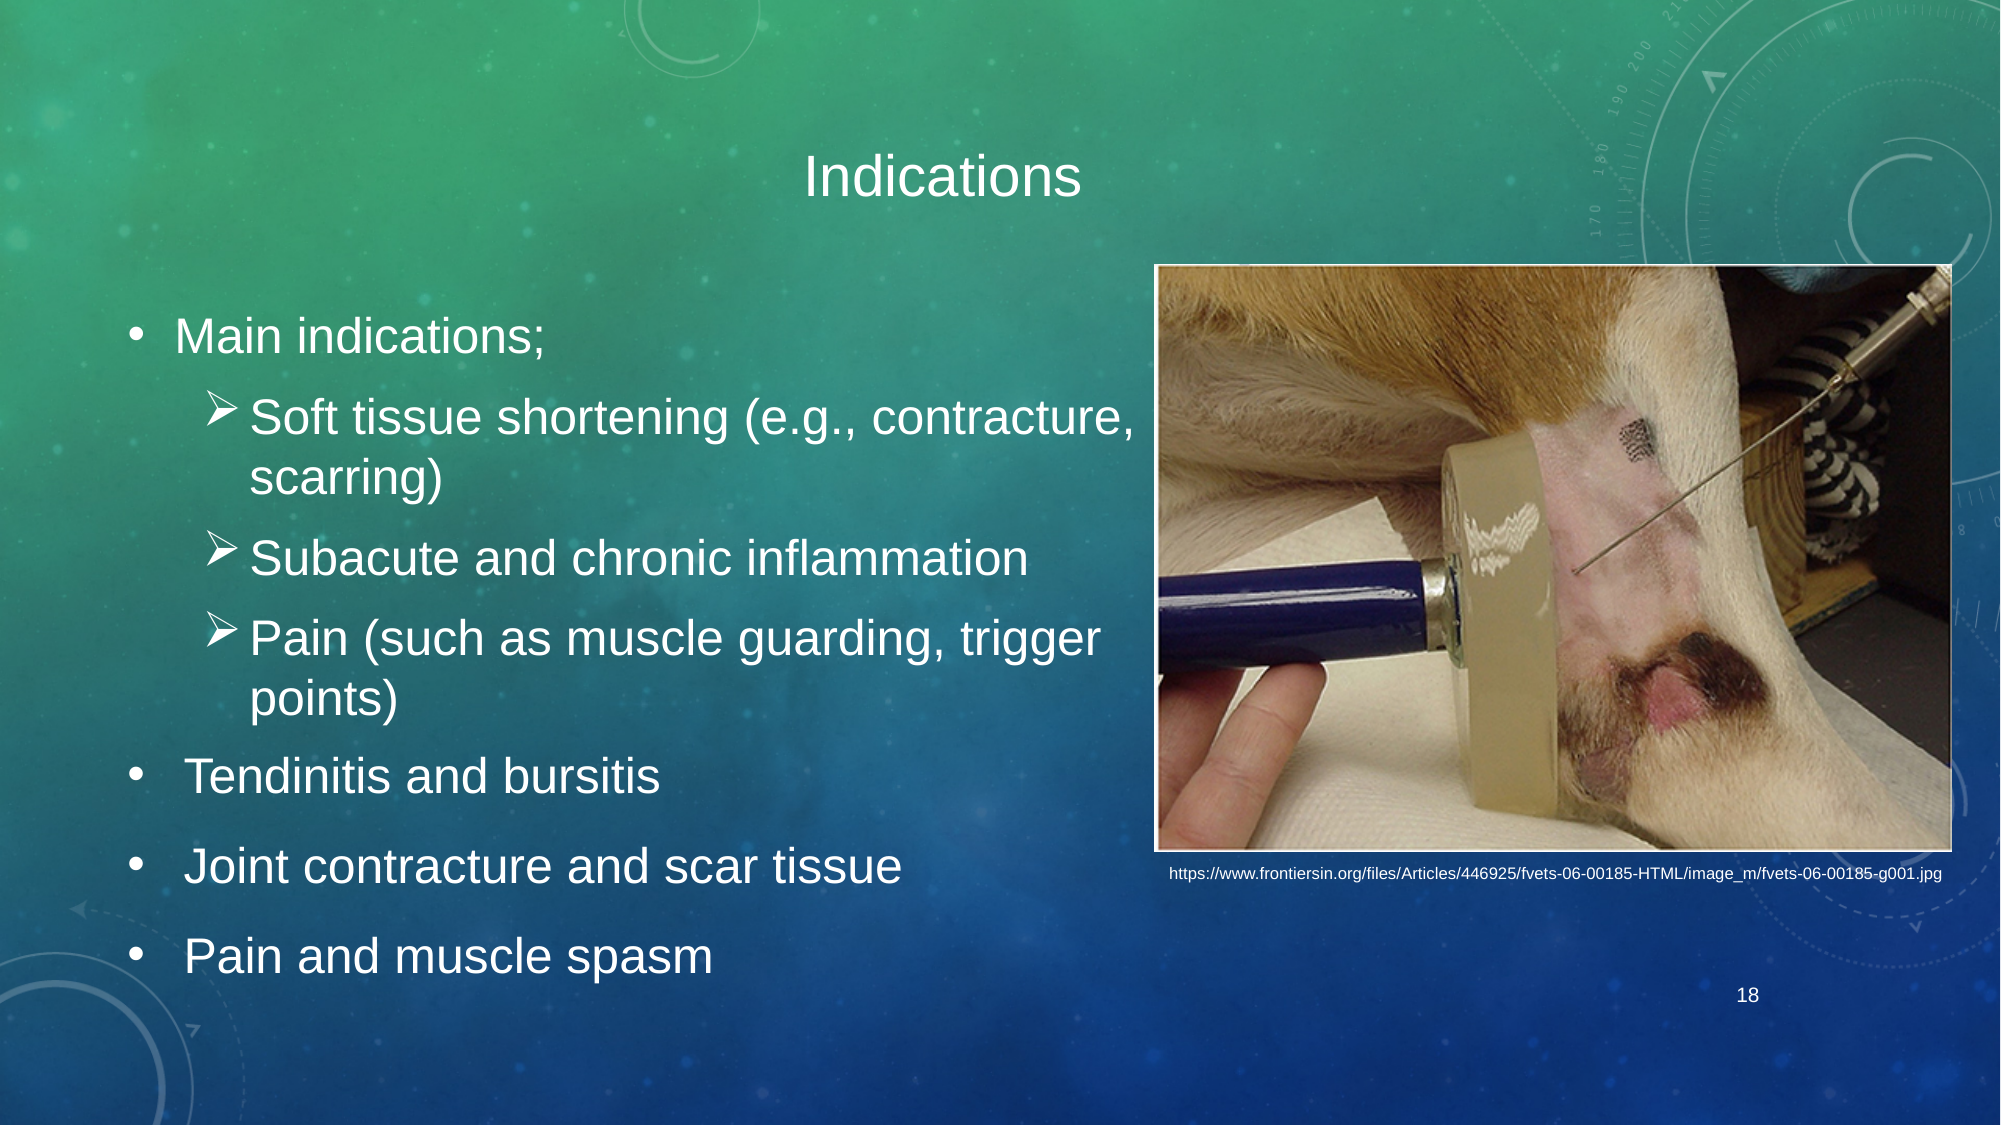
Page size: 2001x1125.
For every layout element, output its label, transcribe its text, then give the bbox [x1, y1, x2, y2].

picture [0, 0, 2001, 1125]
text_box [1154, 264, 1980, 891]
slide_number 18 [1684, 963, 1775, 1025]
text_box Tendinitis and bursitis Joint contracture and scar tissue Pain and muscle spasm [112, 706, 1131, 991]
list Main indications; Soft tissue shortening (e.g., contracture, scarring) Subacute and chronic inflammation Pain (such as muscle guarding, trigger points) [112, 264, 1154, 765]
title Indications [112, 99, 1775, 246]
